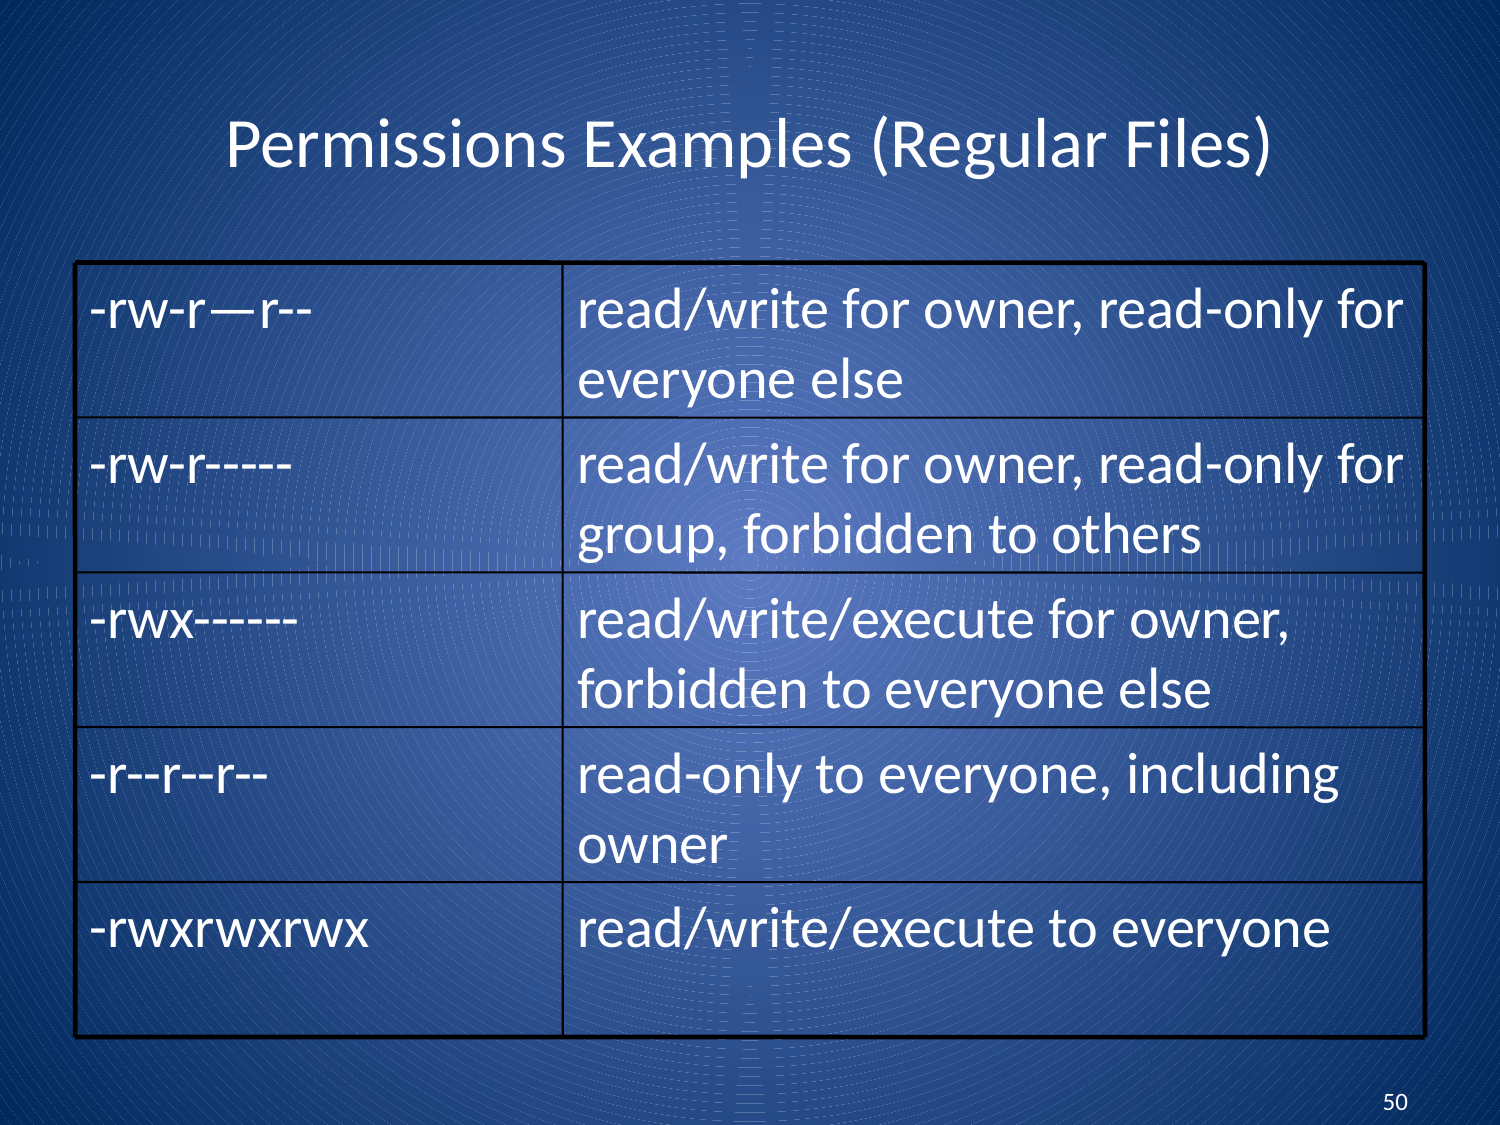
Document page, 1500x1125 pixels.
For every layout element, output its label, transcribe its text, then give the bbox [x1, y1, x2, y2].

title Permissions Examples (Regular Files) [74, 37, 1426, 241]
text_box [74, 262, 1425, 1038]
slide_number 50 [1074, 1062, 1424, 1125]
